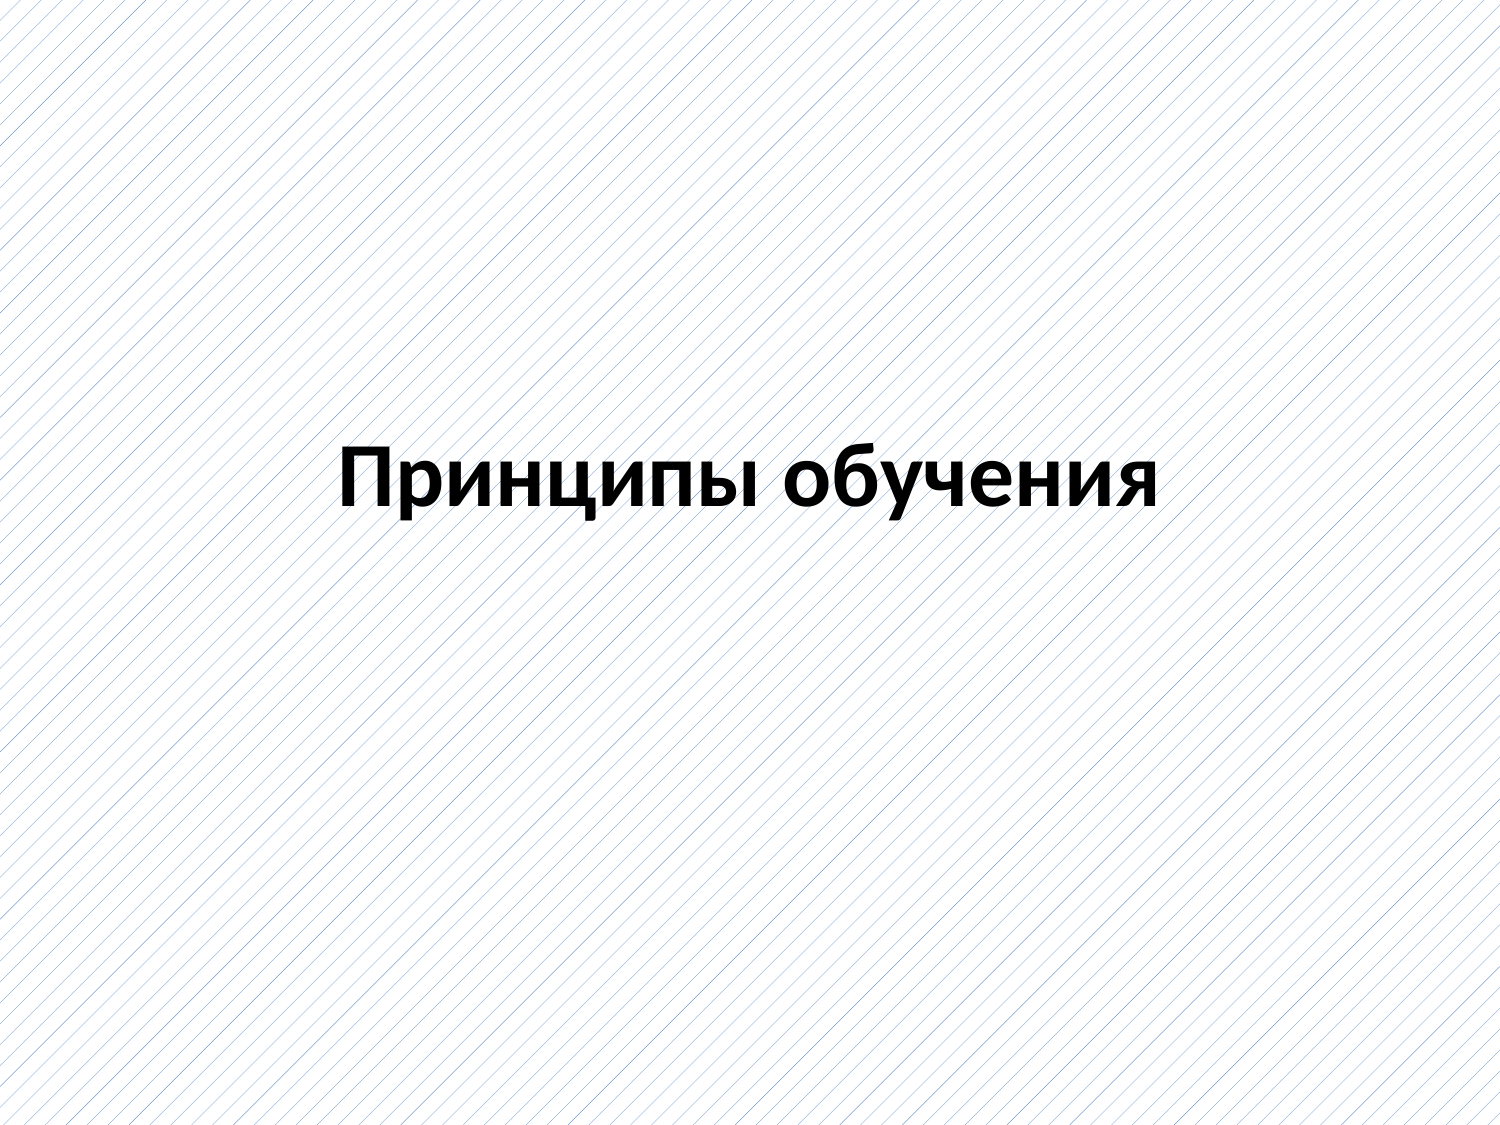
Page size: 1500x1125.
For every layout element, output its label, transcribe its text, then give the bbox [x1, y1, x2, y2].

title Принципы обучения [112, 349, 1388, 591]
